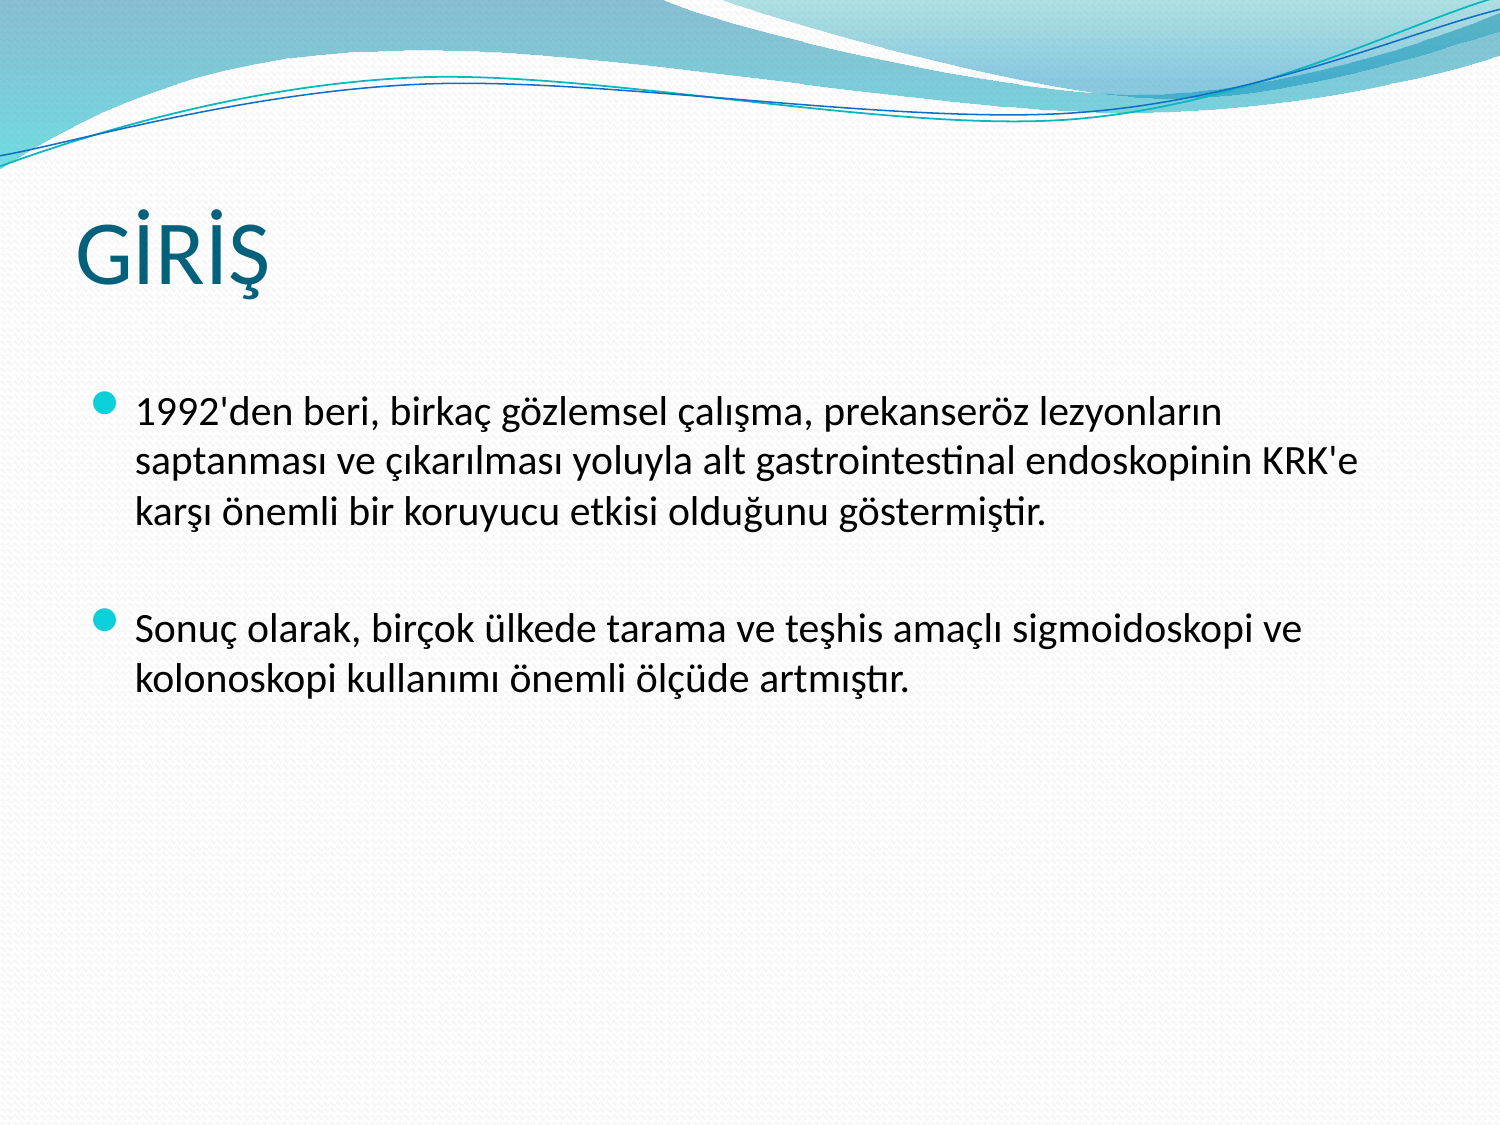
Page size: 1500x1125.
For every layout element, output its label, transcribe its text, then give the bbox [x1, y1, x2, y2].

title GİRİŞ [75, 115, 1425, 303]
list 1992'den beri, birkaç gözlemsel çalışma, prekanseröz lezyonların saptanması ve çıkarılması yoluyla alt gastrointestinal endoskopinin KRK'e karşı önemli bir koruyucu etkisi olduğunu göstermiştir. Sonuç olarak, birçok ülkede tarama ve teşhis amaçlı sigmoidoskopi ve kolonoskopi kullanımı önemli ölçüde artmıştır. [75, 317, 1425, 1038]
